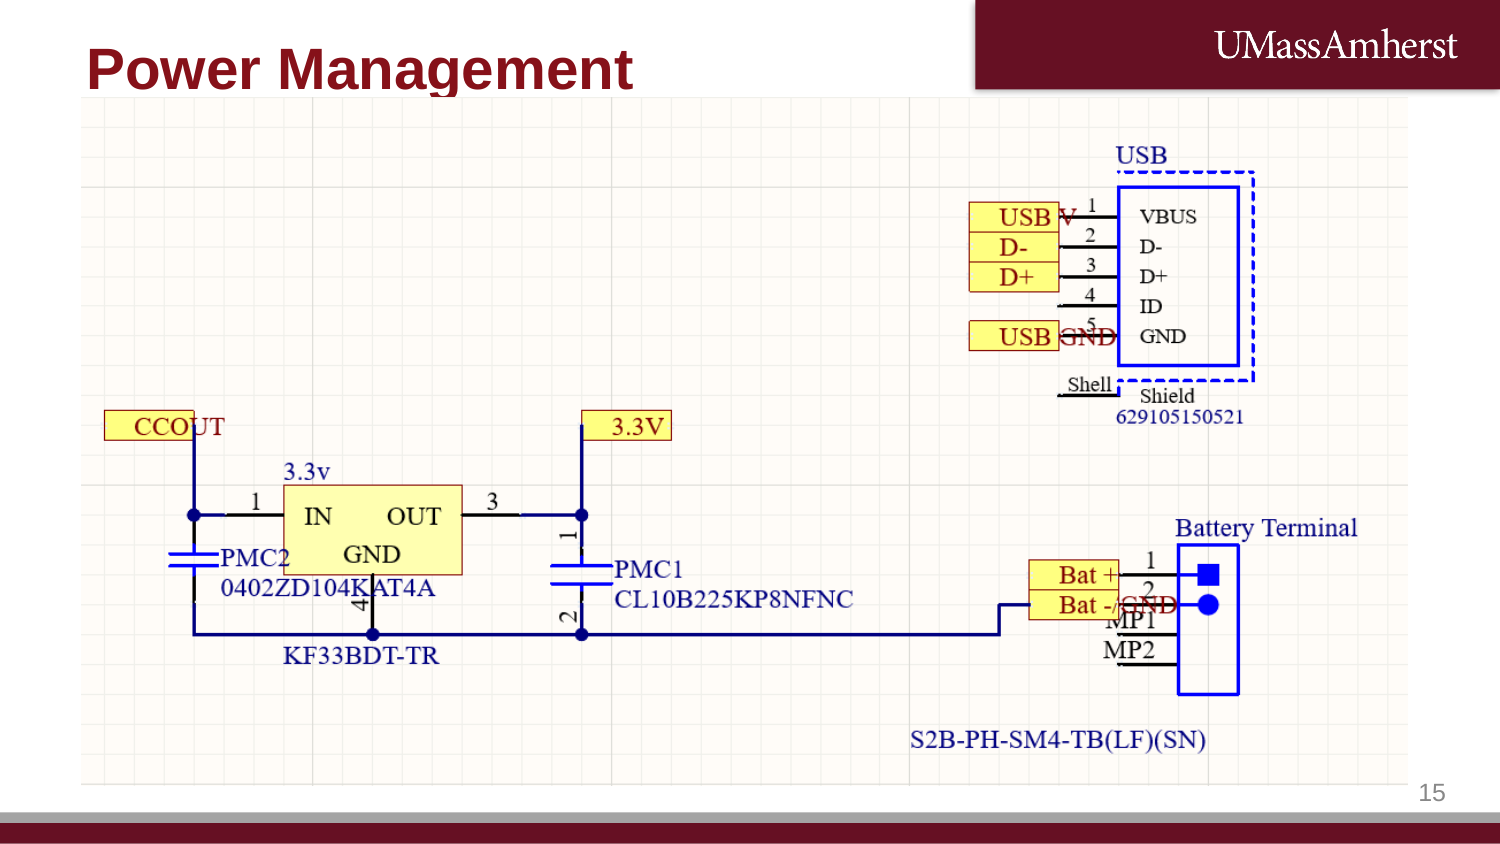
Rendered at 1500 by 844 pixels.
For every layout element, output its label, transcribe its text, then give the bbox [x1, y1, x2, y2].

title Power Management [71, 0, 1272, 117]
picture [1272, 28, 1458, 59]
slide_number ‹#› [1111, 769, 1462, 815]
picture [81, 96, 1409, 786]
